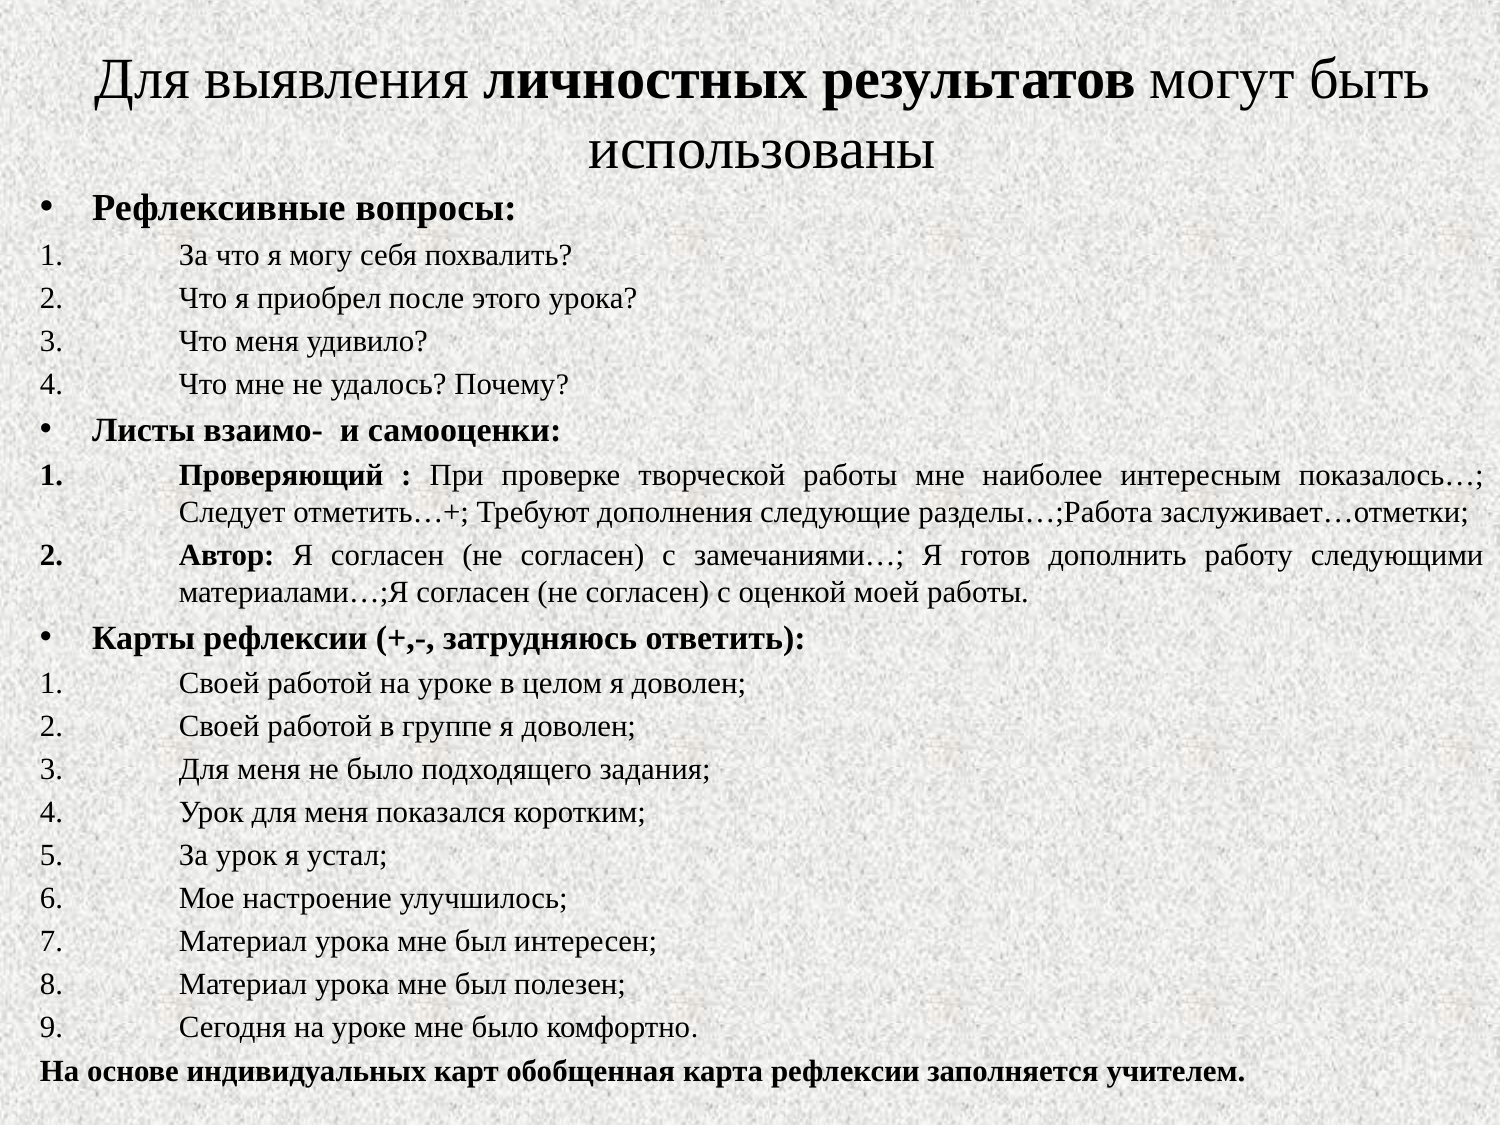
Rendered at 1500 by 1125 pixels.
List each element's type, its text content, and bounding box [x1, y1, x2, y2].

picture [0, 0, 1500, 1125]
list Рефлексивные вопросы: За что я могу себя похвалить? Что я приобрел после этого урока? Что меня удивило? Что мне не удалось? Почему? Листы взаимо- и самооценки: Проверяющий : При проверке творческой работы мне наиболее интересным показалось…; Следует отметить…+; Требуют дополнения следующие разделы…;Работа заслуживает…отметки; Автор: Я согласен (не согласен) с замечаниями…; Я готов дополнить работу следующими материалами…;Я согласен (не согласен) с оценкой моей работы. Карты рефлексии (+,-, затрудняюсь ответить): Своей работой на уроке в целом я доволен; Своей работой в группе я доволен; Для меня не было подходящего задания; Урок для меня показался коротким; За урок я устал; Мое настроение улучшилось; Материал урока мне был интересен; Материал урока мне был полезен; Сегодня на уроке мне было комфортно. На основе индивидуальных карт обобщенная карта рефлексии заполняется учителем. [24, 174, 1500, 1125]
title Для выявления личностных результатов могут быть использованы [24, 45, 1500, 174]
